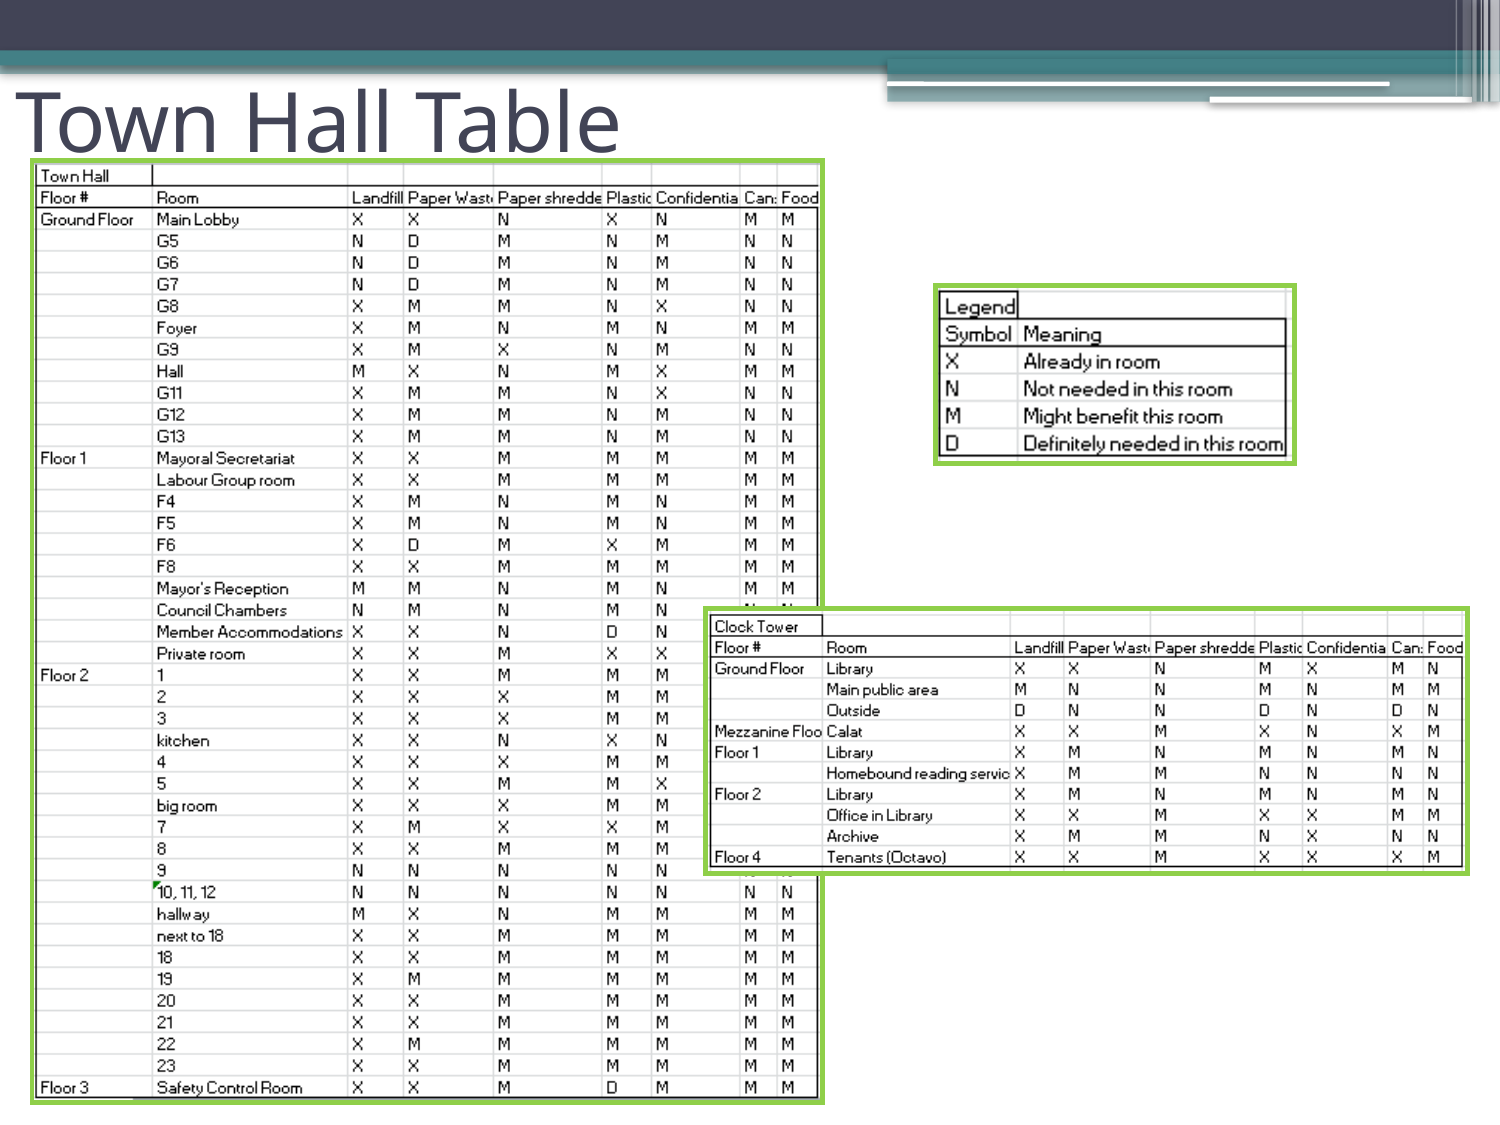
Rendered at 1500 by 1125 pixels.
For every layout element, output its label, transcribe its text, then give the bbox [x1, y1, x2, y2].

picture [937, 287, 1293, 462]
picture [33, 162, 1466, 1101]
title Town Hall Table [0, 50, 1351, 188]
